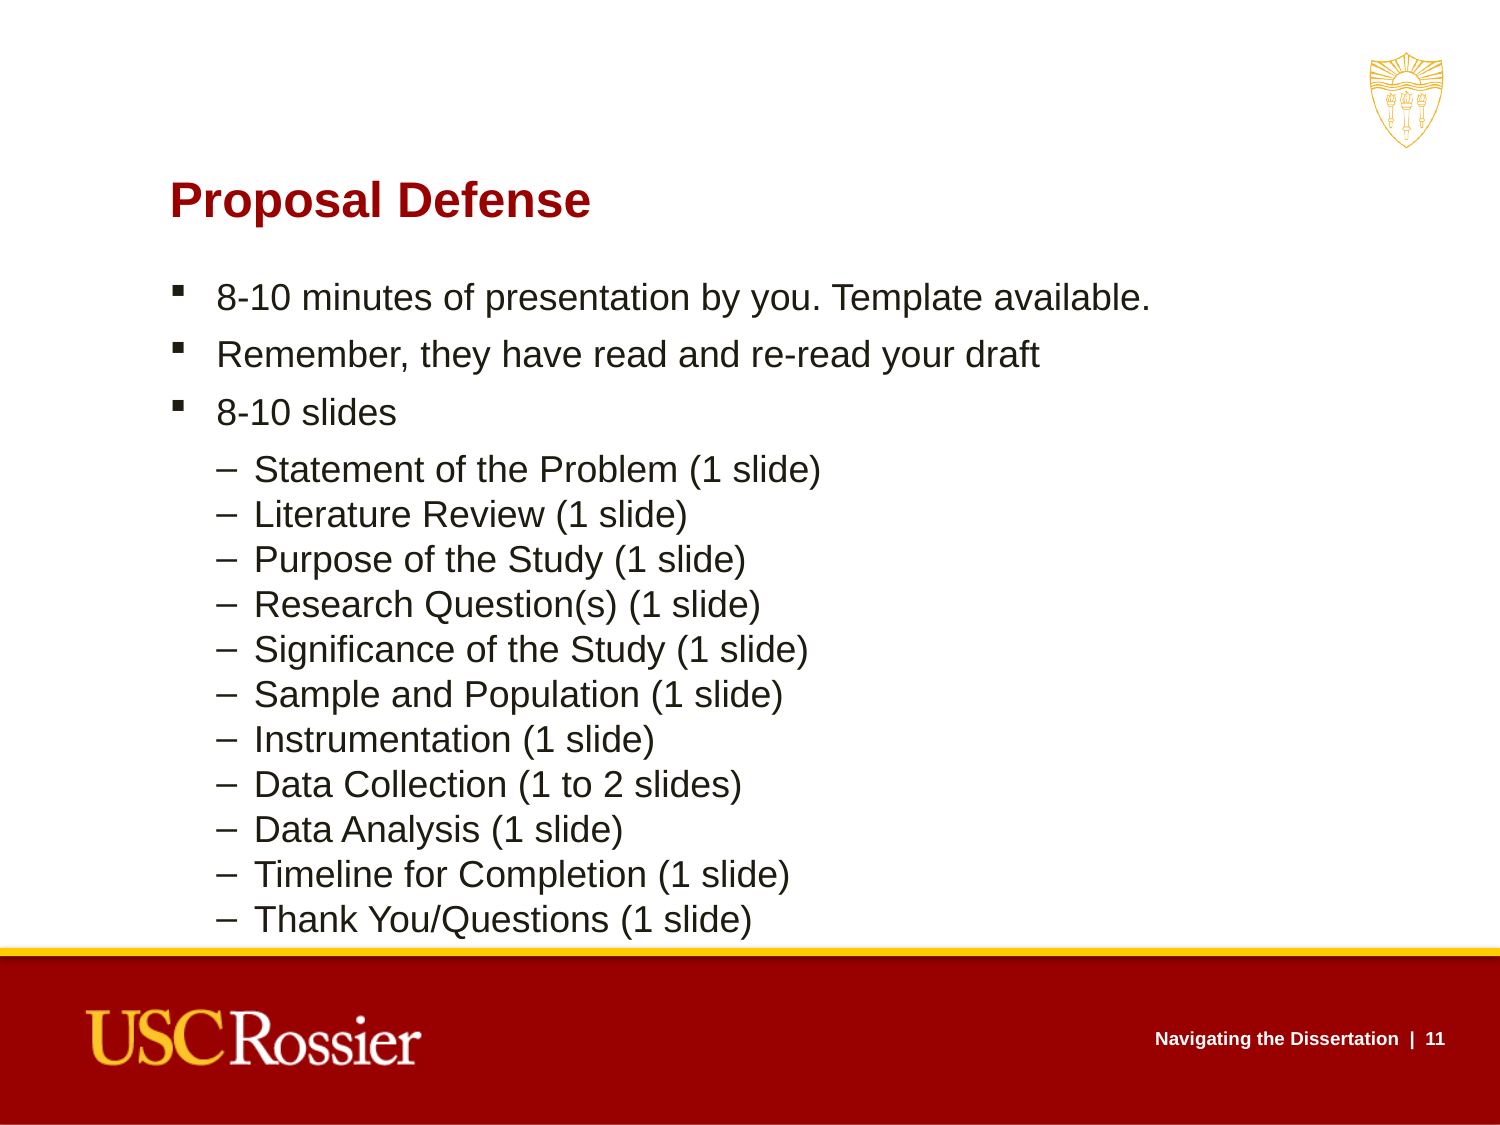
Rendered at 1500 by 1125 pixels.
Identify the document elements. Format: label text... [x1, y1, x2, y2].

text_box Proposal Defense 8-10 minutes of presentation by you. Template available. Remember, they have read and re-read your draft 8-10 slides Statement of the Problem (1 slide) Literature Review (1 slide) Purpose of the Study (1 slide) Research Question(s) (1 slide) Significance of the Study (1 slide) Sample and Population (1 slide) Instrumentation (1 slide) Data Collection (1 to 2 slides) Data Analysis (1 slide) Timeline for Completion (1 slide) Thank You/Questions (1 slide) [154, 160, 1369, 993]
picture [1345, 39, 1468, 162]
picture [31, 965, 483, 1124]
text_box Navigating the Dissertation | 11 [1128, 1019, 1461, 1072]
